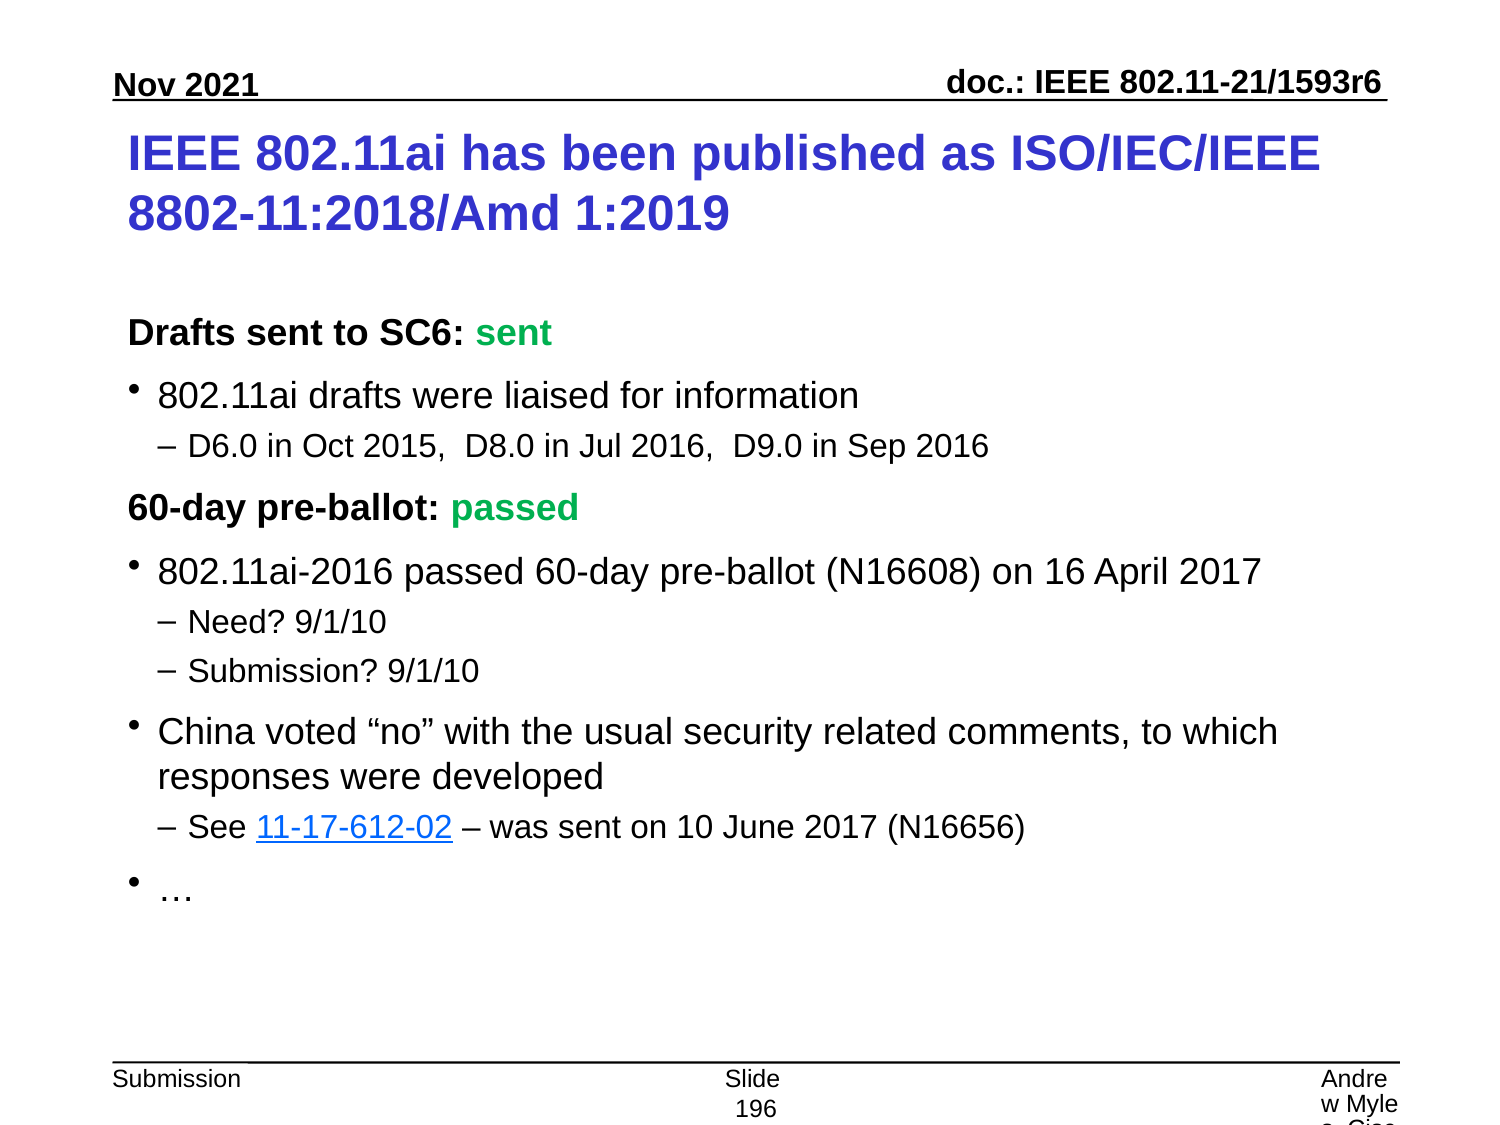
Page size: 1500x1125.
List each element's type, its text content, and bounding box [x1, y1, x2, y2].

title IEEE 802.11ai has been published as ISO/IEC/IEEE 8802-11:2018/Amd 1:2019 [112, 112, 1388, 288]
footer Andrew Myles, Cisco [1320, 1061, 1402, 1093]
slide_number Slide 196 [709, 1061, 803, 1093]
list Drafts sent to SC6: sent 802.11ai drafts were liaised for information D6.0 in Oct 2015, D8.0 in Jul 2016, D9.0 in Sep 2016 60-day pre-ballot: passed 802.11ai-2016 passed 60-day pre-ballot (N16608) on 16 April 2017 Need? 9/1/10 Submission? 9/1/10 China voted “no” with the usual security related comments, to which responses were developed See 11-17-612-02 – was sent on 10 June 2017 (N16656) … [112, 299, 1388, 975]
